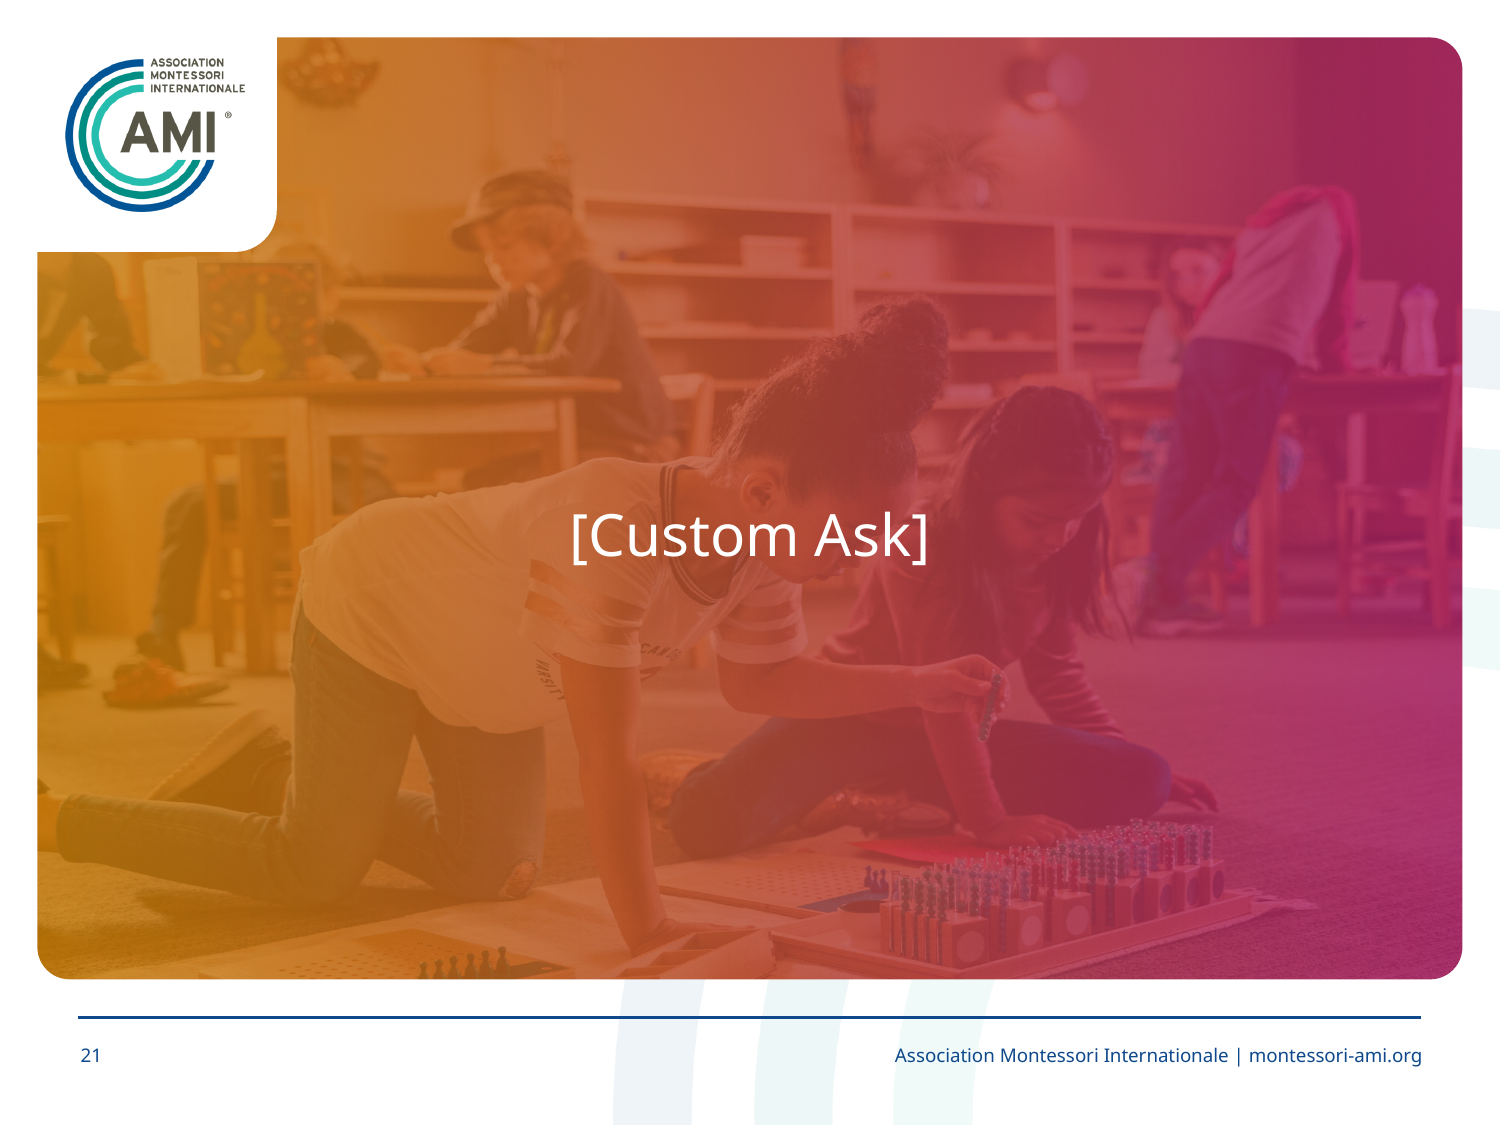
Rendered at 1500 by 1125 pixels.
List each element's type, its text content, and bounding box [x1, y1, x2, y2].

text_box [37, 37, 1463, 980]
text_box [0, 0, 277, 252]
text_box [Custom Ask] [227, 491, 1273, 576]
picture [65, 57, 245, 212]
